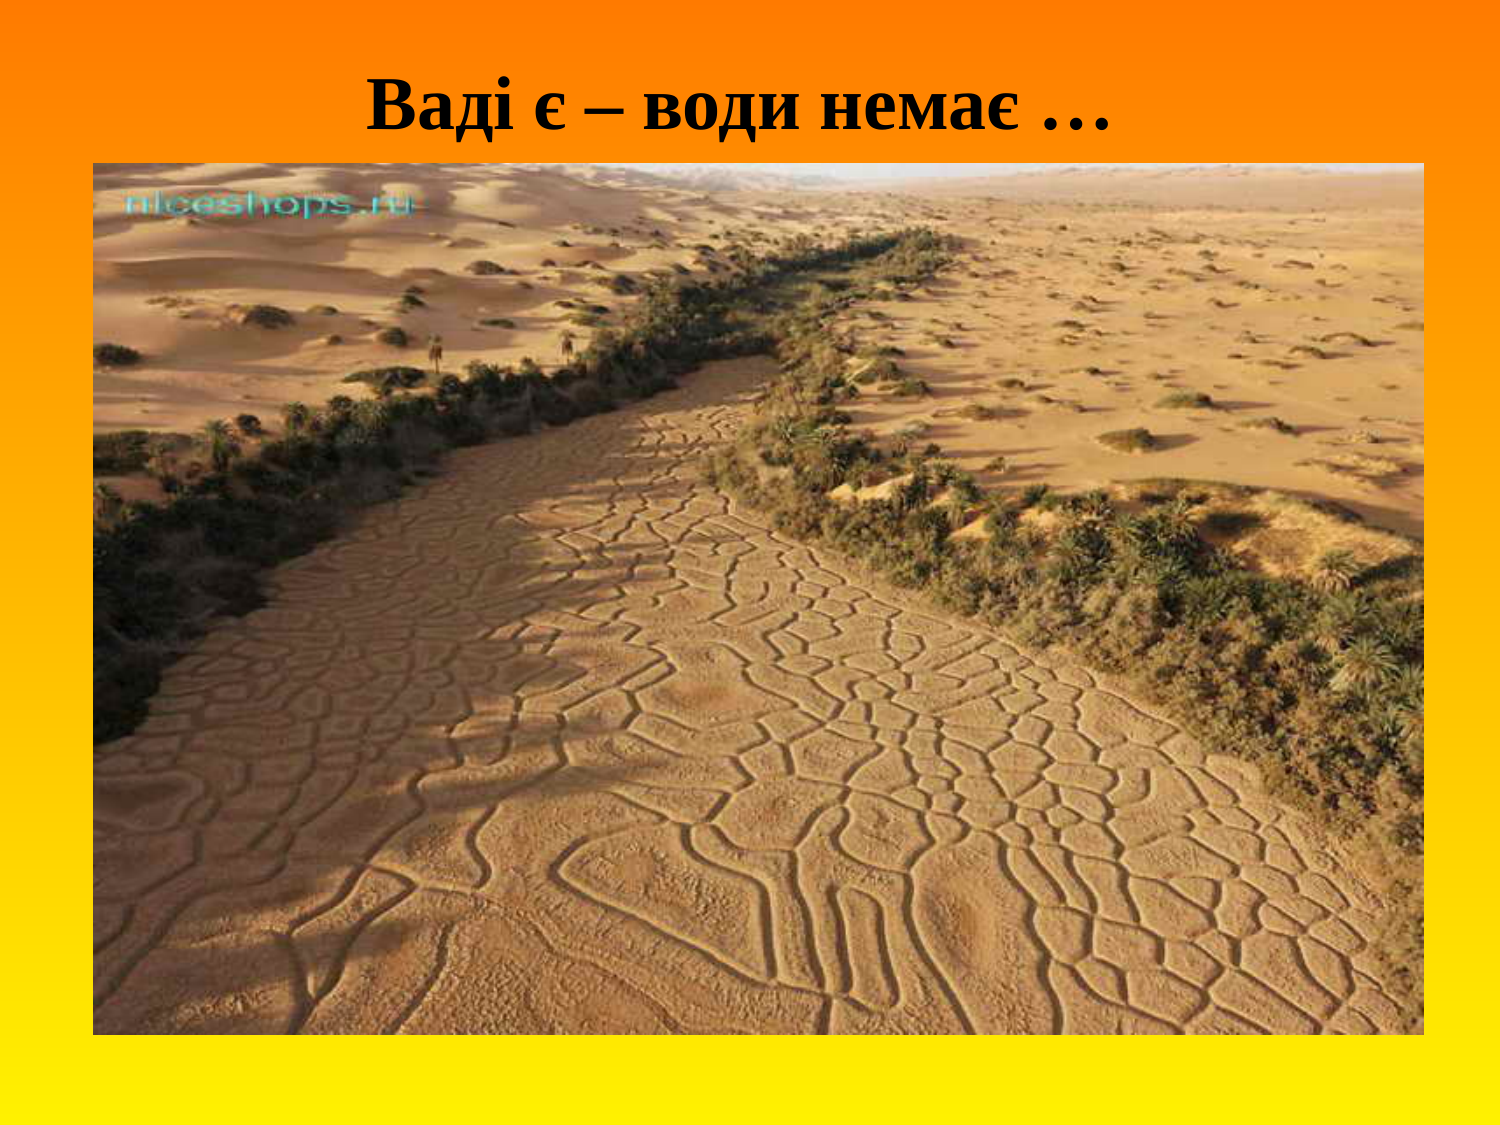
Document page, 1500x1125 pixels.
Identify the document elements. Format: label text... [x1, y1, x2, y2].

picture [92, 163, 1425, 1035]
title Ваді є – води немає … [75, 45, 1425, 153]
